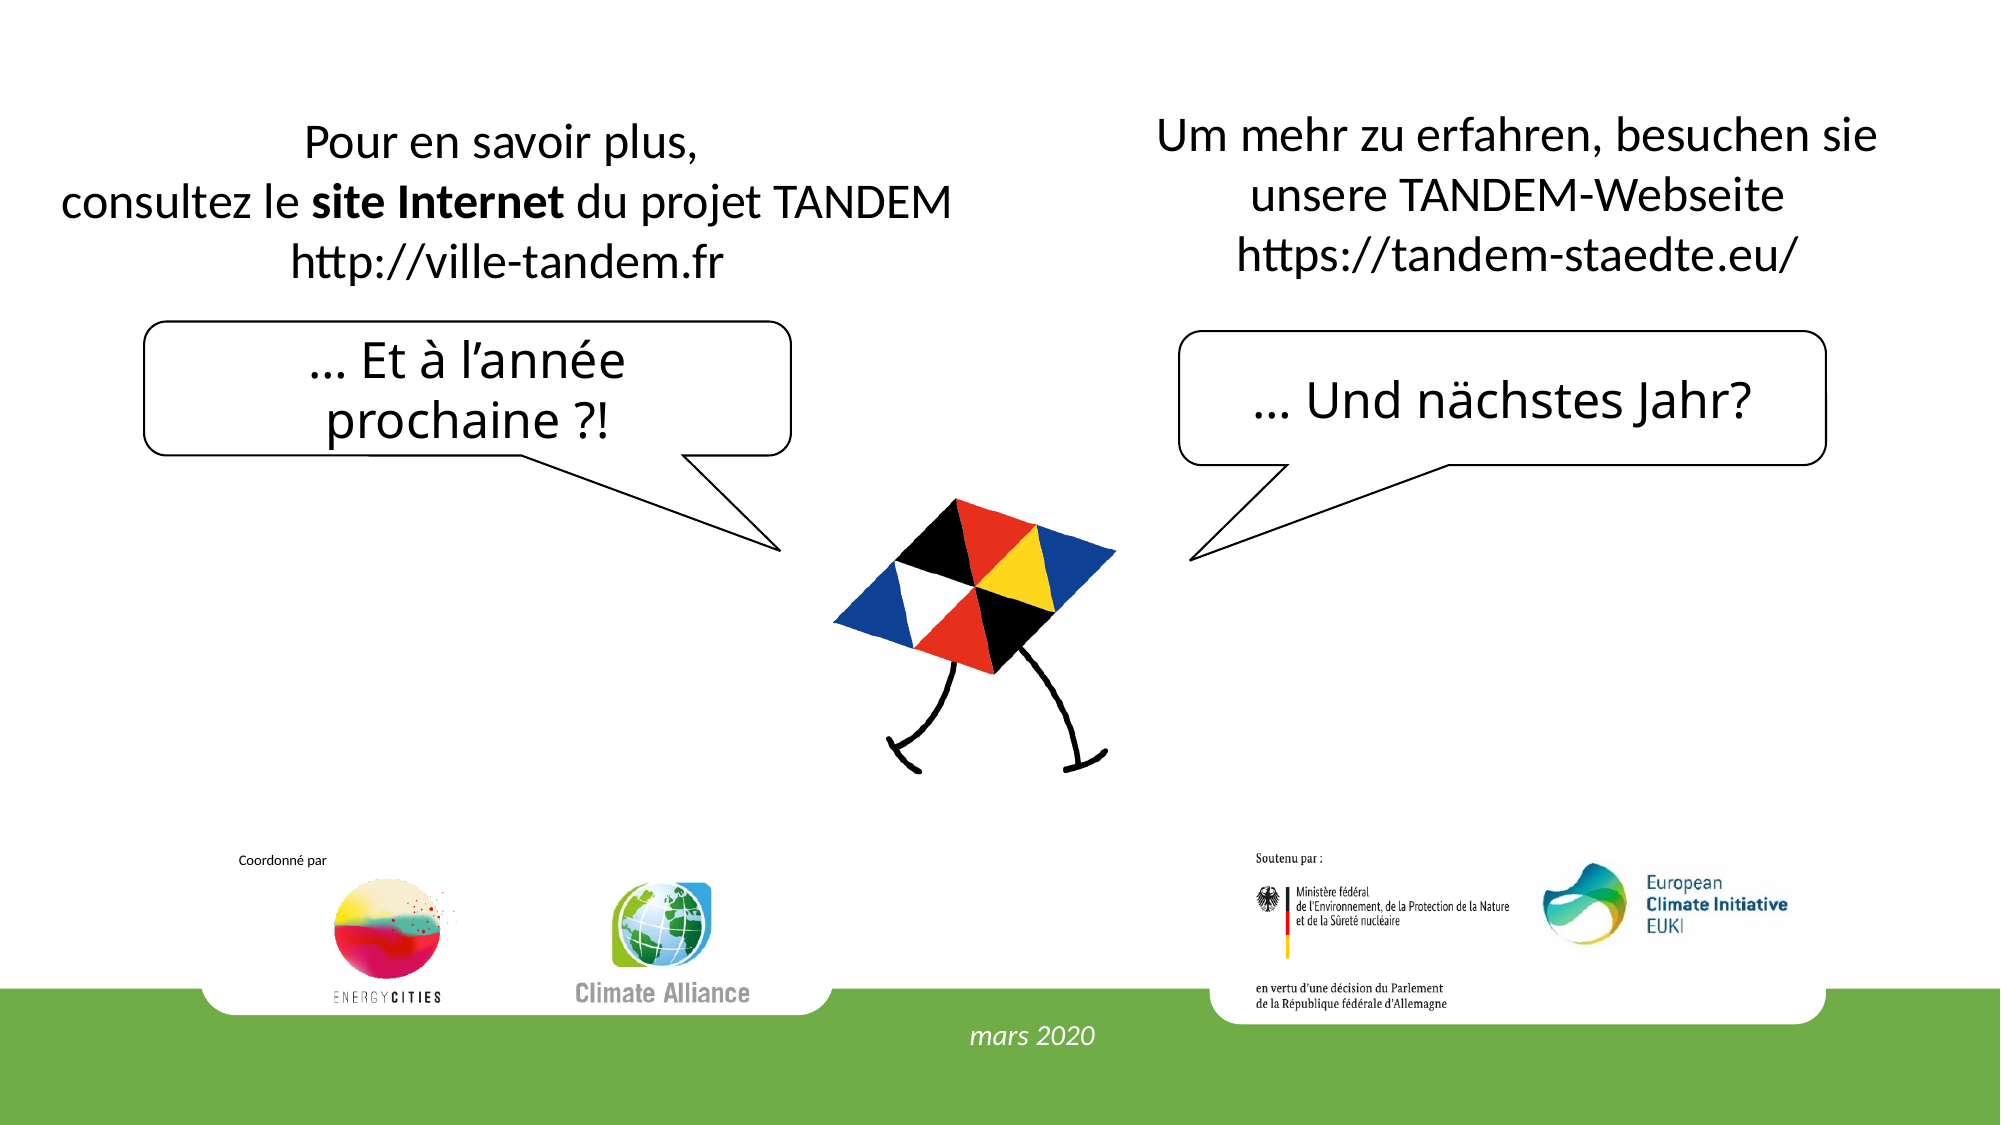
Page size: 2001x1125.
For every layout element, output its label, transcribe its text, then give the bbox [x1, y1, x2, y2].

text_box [1209, 839, 1826, 1025]
text_box Pour en savoir plus, consultez le site Internet du projet TANDEM http://ville-tandem.fr [0, 100, 1370, 296]
text_box … Und nächstes Jahr? [1178, 330, 1828, 562]
text_box mars 2020 [954, 1008, 1155, 1059]
text_box [200, 805, 834, 1016]
text_box … Et à l’année prochaine ?! [143, 320, 792, 552]
picture [558, 869, 767, 1006]
picture [306, 865, 468, 1018]
text_box [0, 988, 2000, 1125]
text_box Coordonné par [223, 843, 492, 876]
picture [832, 498, 1130, 775]
text_box Um mehr zu erfahren, besuchen sie unsere TANDEM-Webseite https://tandem-staedte.eu/ [1131, 94, 1905, 289]
